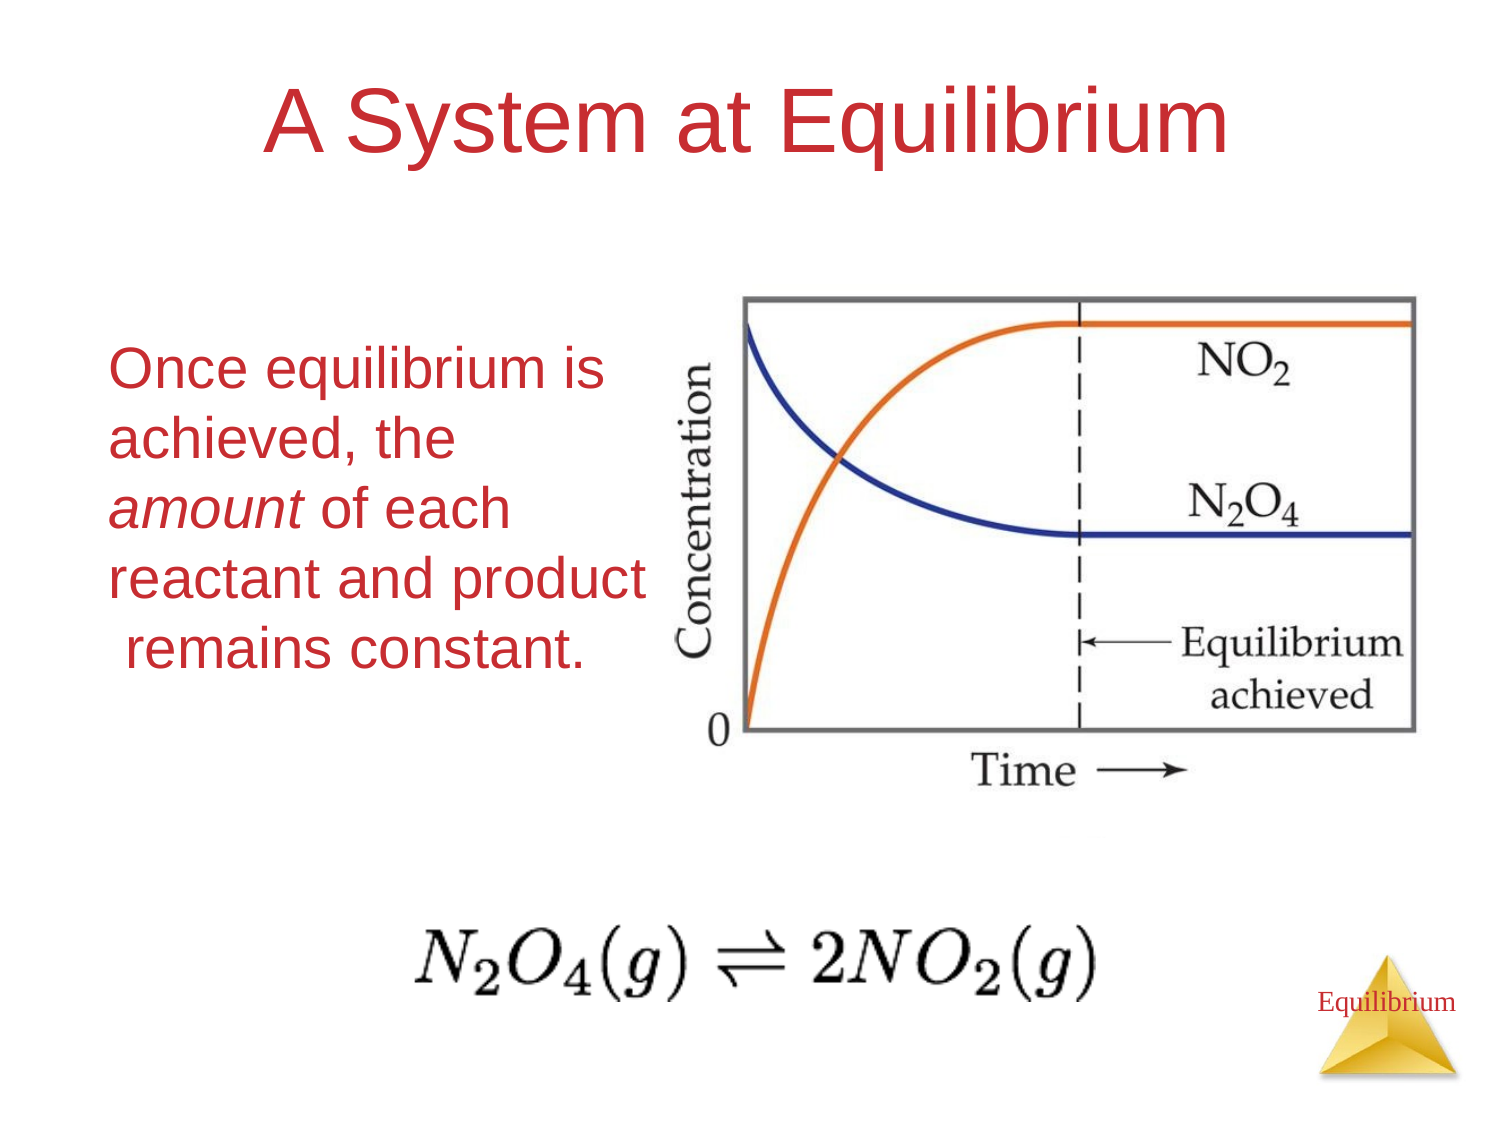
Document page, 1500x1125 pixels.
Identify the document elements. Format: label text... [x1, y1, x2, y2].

text_box [671, 284, 1423, 838]
footer Equilibrium [1315, 982, 1458, 1125]
title A System at Equilibrium [261, 59, 1239, 249]
text_box [414, 924, 1096, 1002]
text_box Once equilibrium is achieved, the amount of each reactant and product remains constant. [106, 328, 648, 681]
picture [1316, 953, 1466, 1086]
